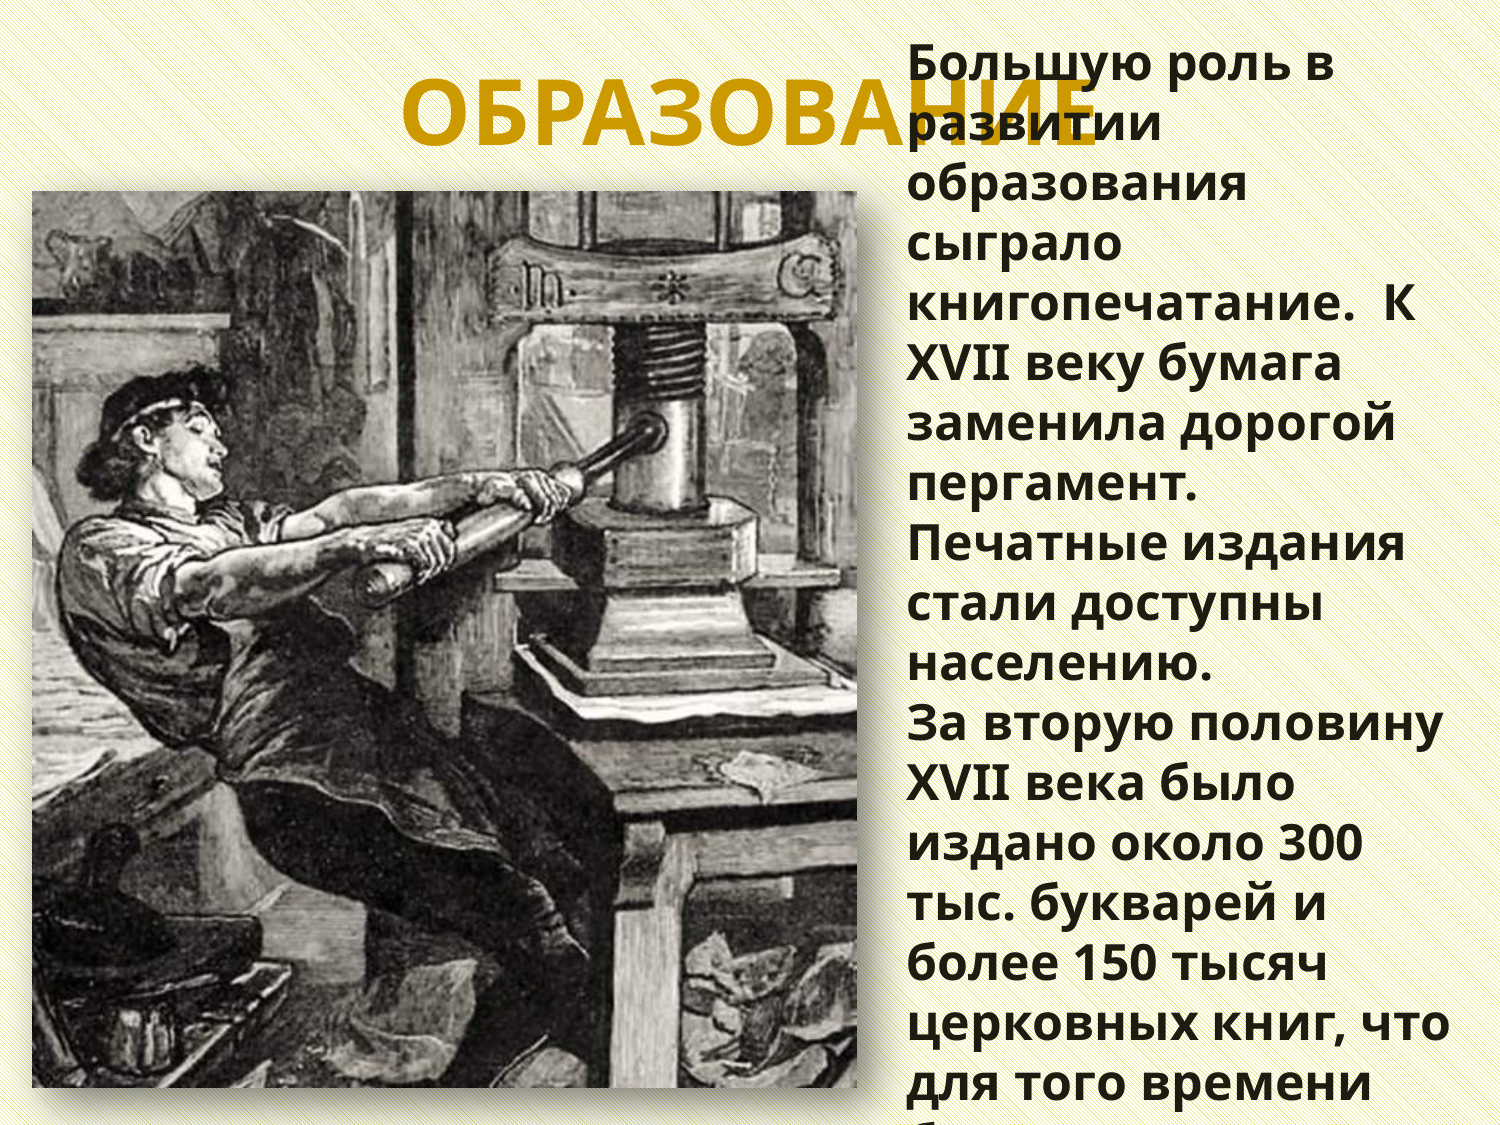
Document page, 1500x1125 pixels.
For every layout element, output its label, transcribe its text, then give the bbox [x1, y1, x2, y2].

picture [32, 191, 857, 1089]
title ОБРАЗОВАНИЕ [41, 45, 1459, 173]
text_box Большую роль в развитии образования сыграло книгопечатание. К XVII веку бумага заменила дорогой пергамент. Печатные издания стали доступны населению. За вторую половину XVII века было издано около 300 тыс. букварей и более 150 тысяч церковных книг, что для того времени было огромным количеством. [890, 171, 1473, 1090]
